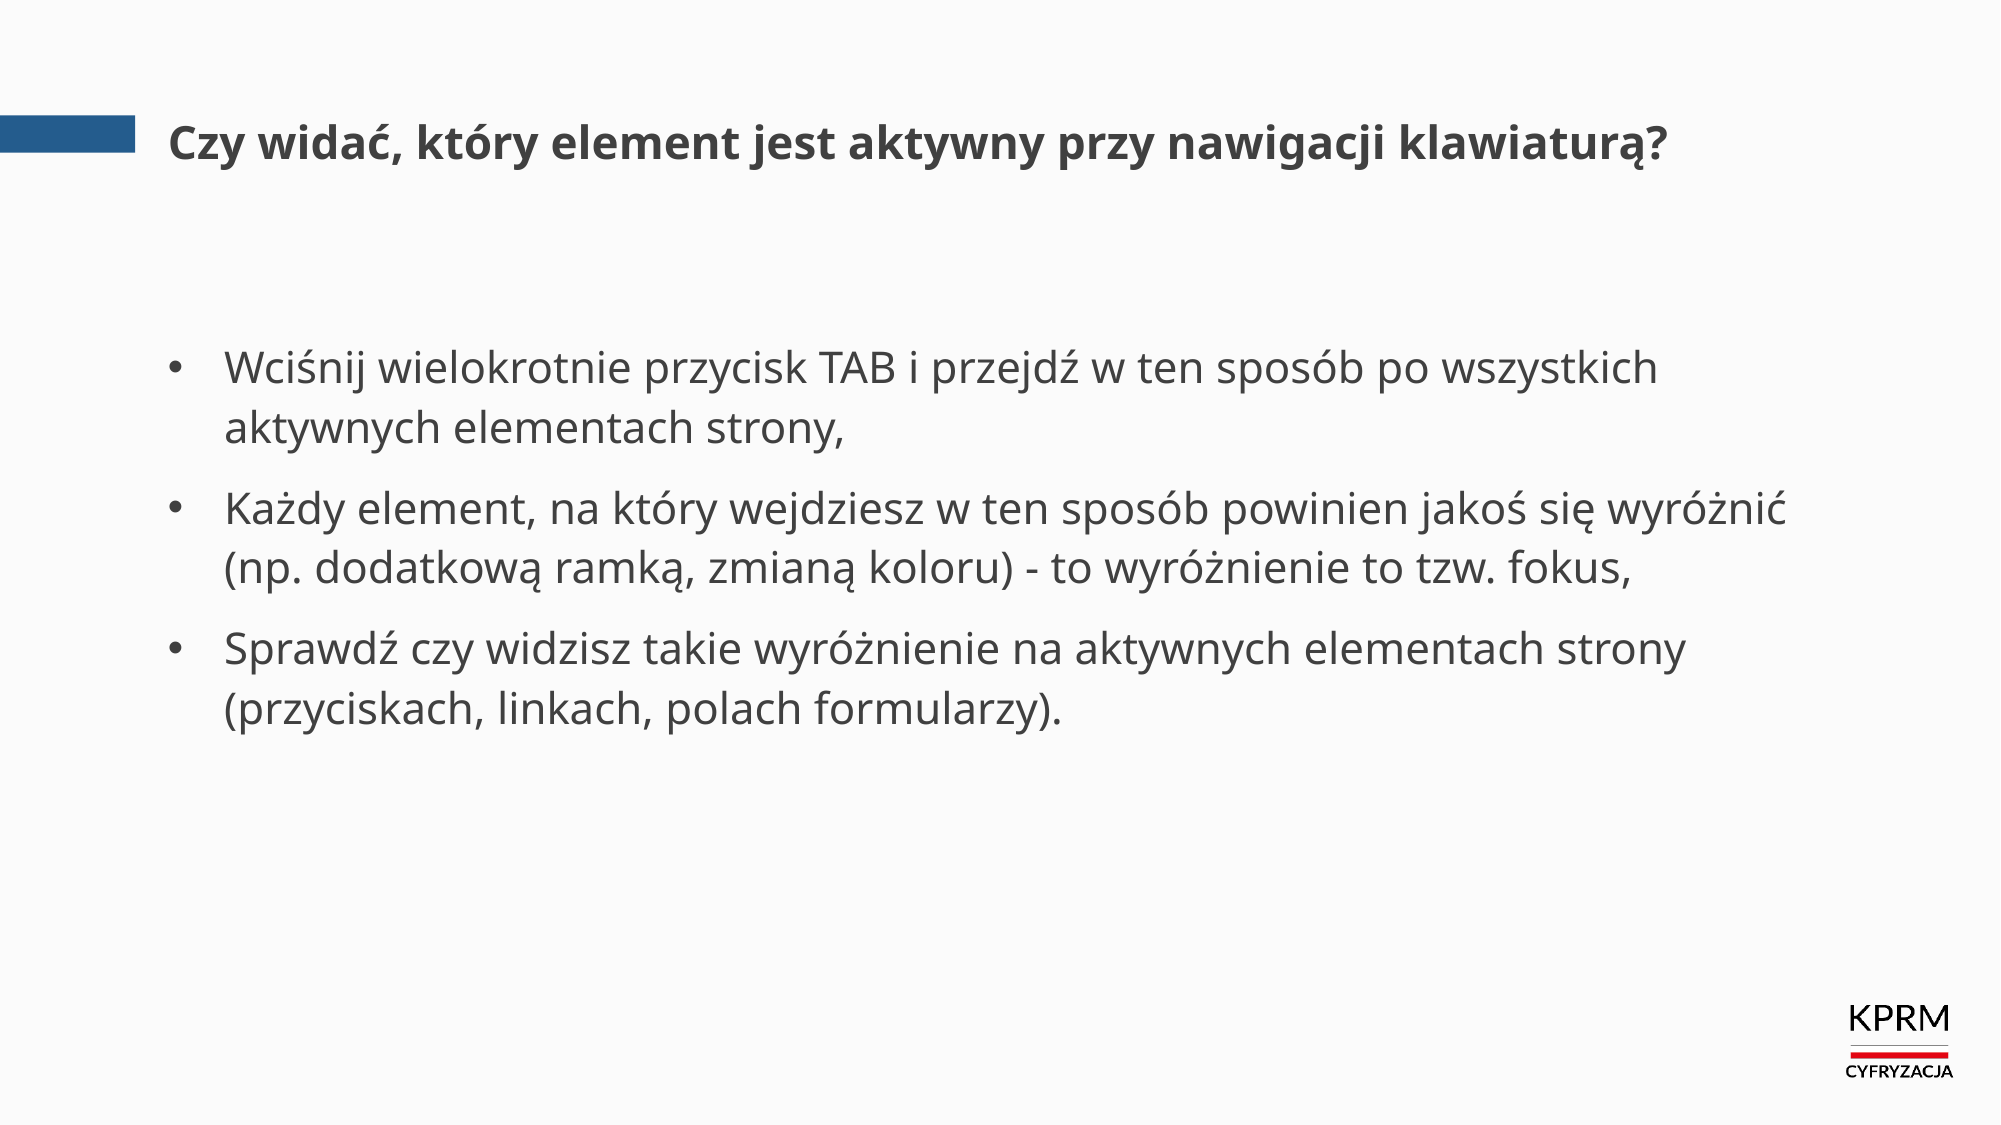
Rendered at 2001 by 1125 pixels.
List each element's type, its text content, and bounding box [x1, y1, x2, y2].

list Wciśnij wielokrotnie przycisk TAB i przejdź w ten sposób po wszystkich aktywnych elementach strony, Każdy element, na który wejdziesz w ten sposób powinien jakoś się wyróżnić (np. dodatkową ramką, zmianą koloru) - to wyróżnienie to tzw. fokus, Sprawdź czy widzisz takie wyróżnienie na aktywnych elementach strony (przyciskach, linkach, polach formularzy). [152, 325, 1830, 918]
picture [1801, 943, 1997, 1125]
title Czy widać, który element jest aktywny przy nawigacji klawiaturą? [152, 98, 1886, 211]
